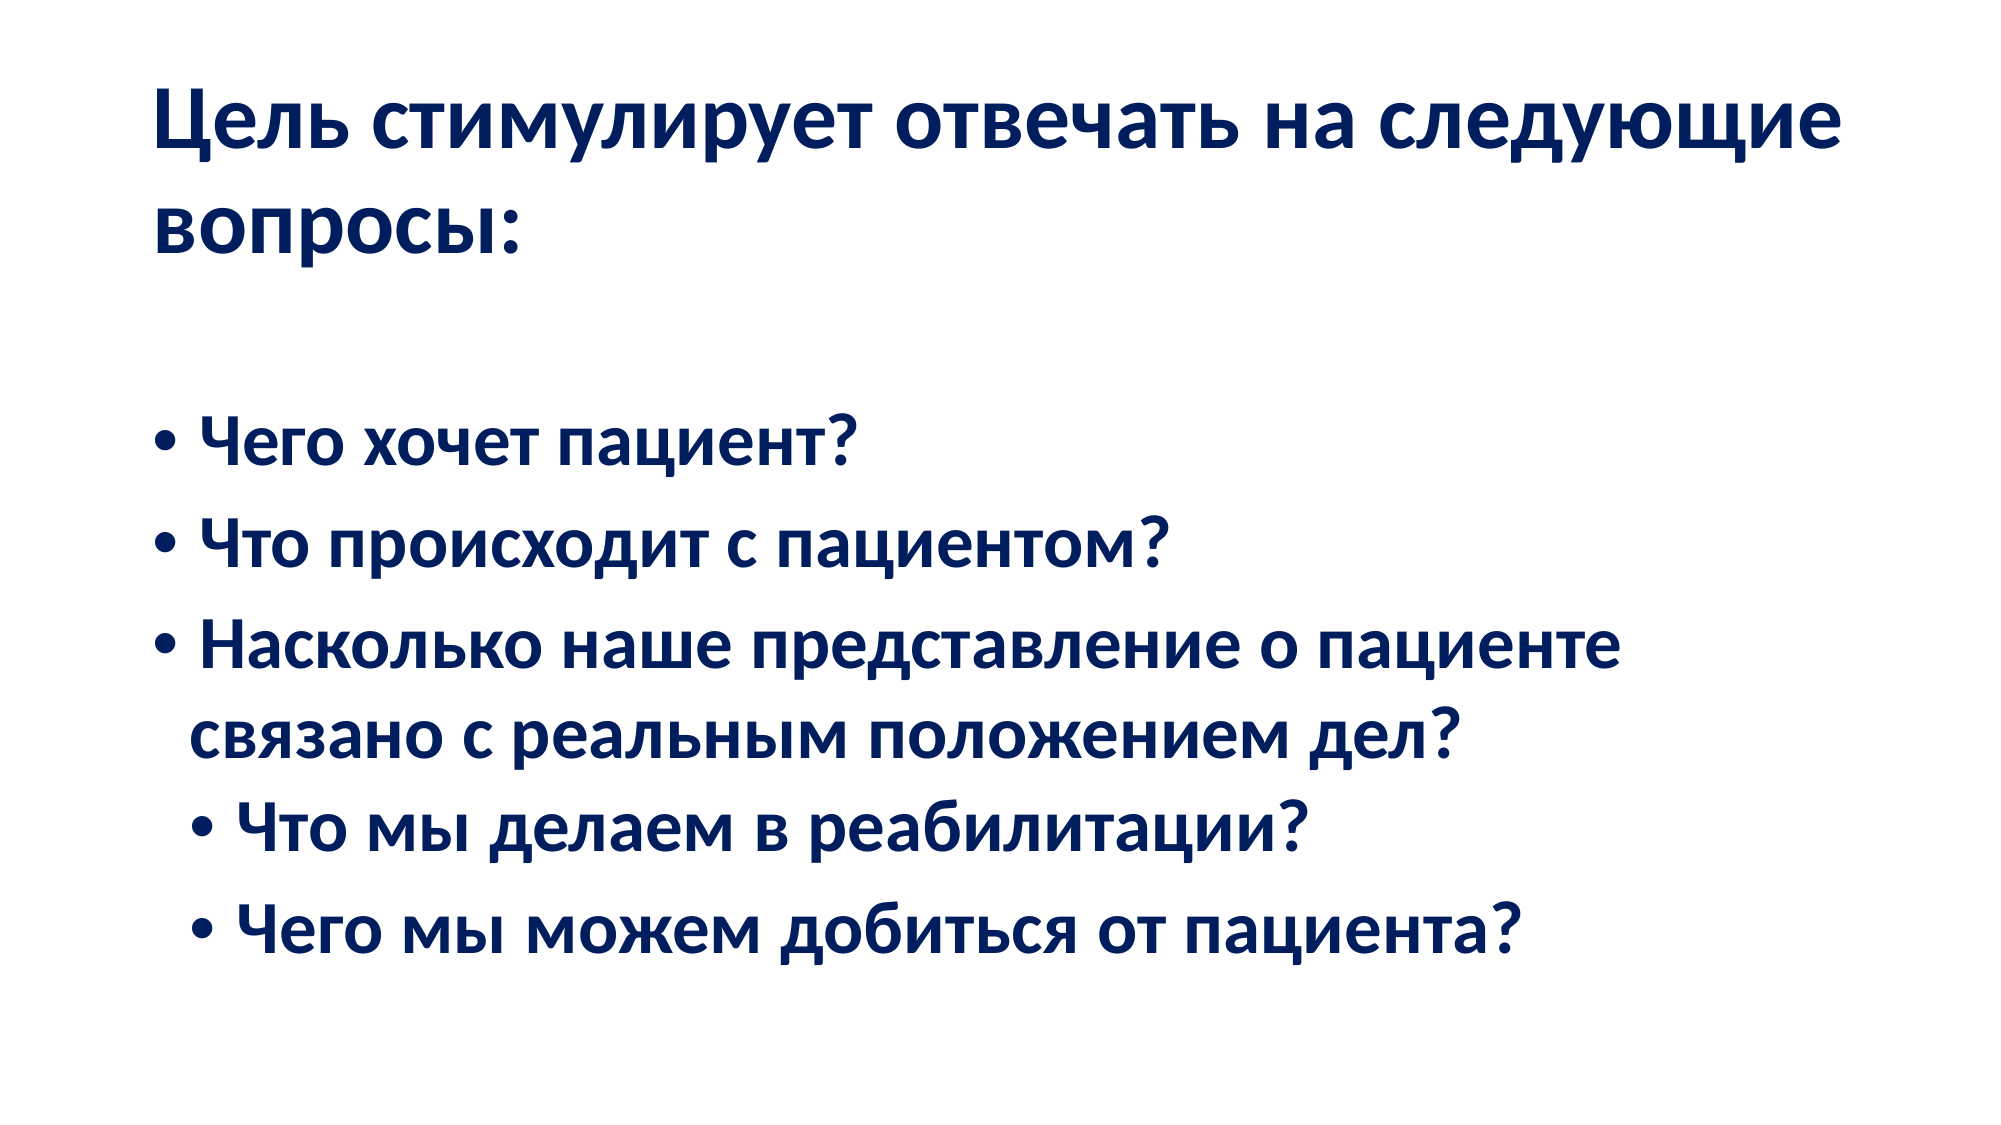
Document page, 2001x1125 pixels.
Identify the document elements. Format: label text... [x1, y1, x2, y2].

text_box Цель стимулирует отвечать на следующие вопросы: • Чего хочет пациент? • Что происходит с пациентом? • Насколько наше представление о пациенте связано с реальным положением дел? • Что мы делаем в реабилитации? • Чего мы можем добиться от пациента? [152, 65, 1868, 969]
